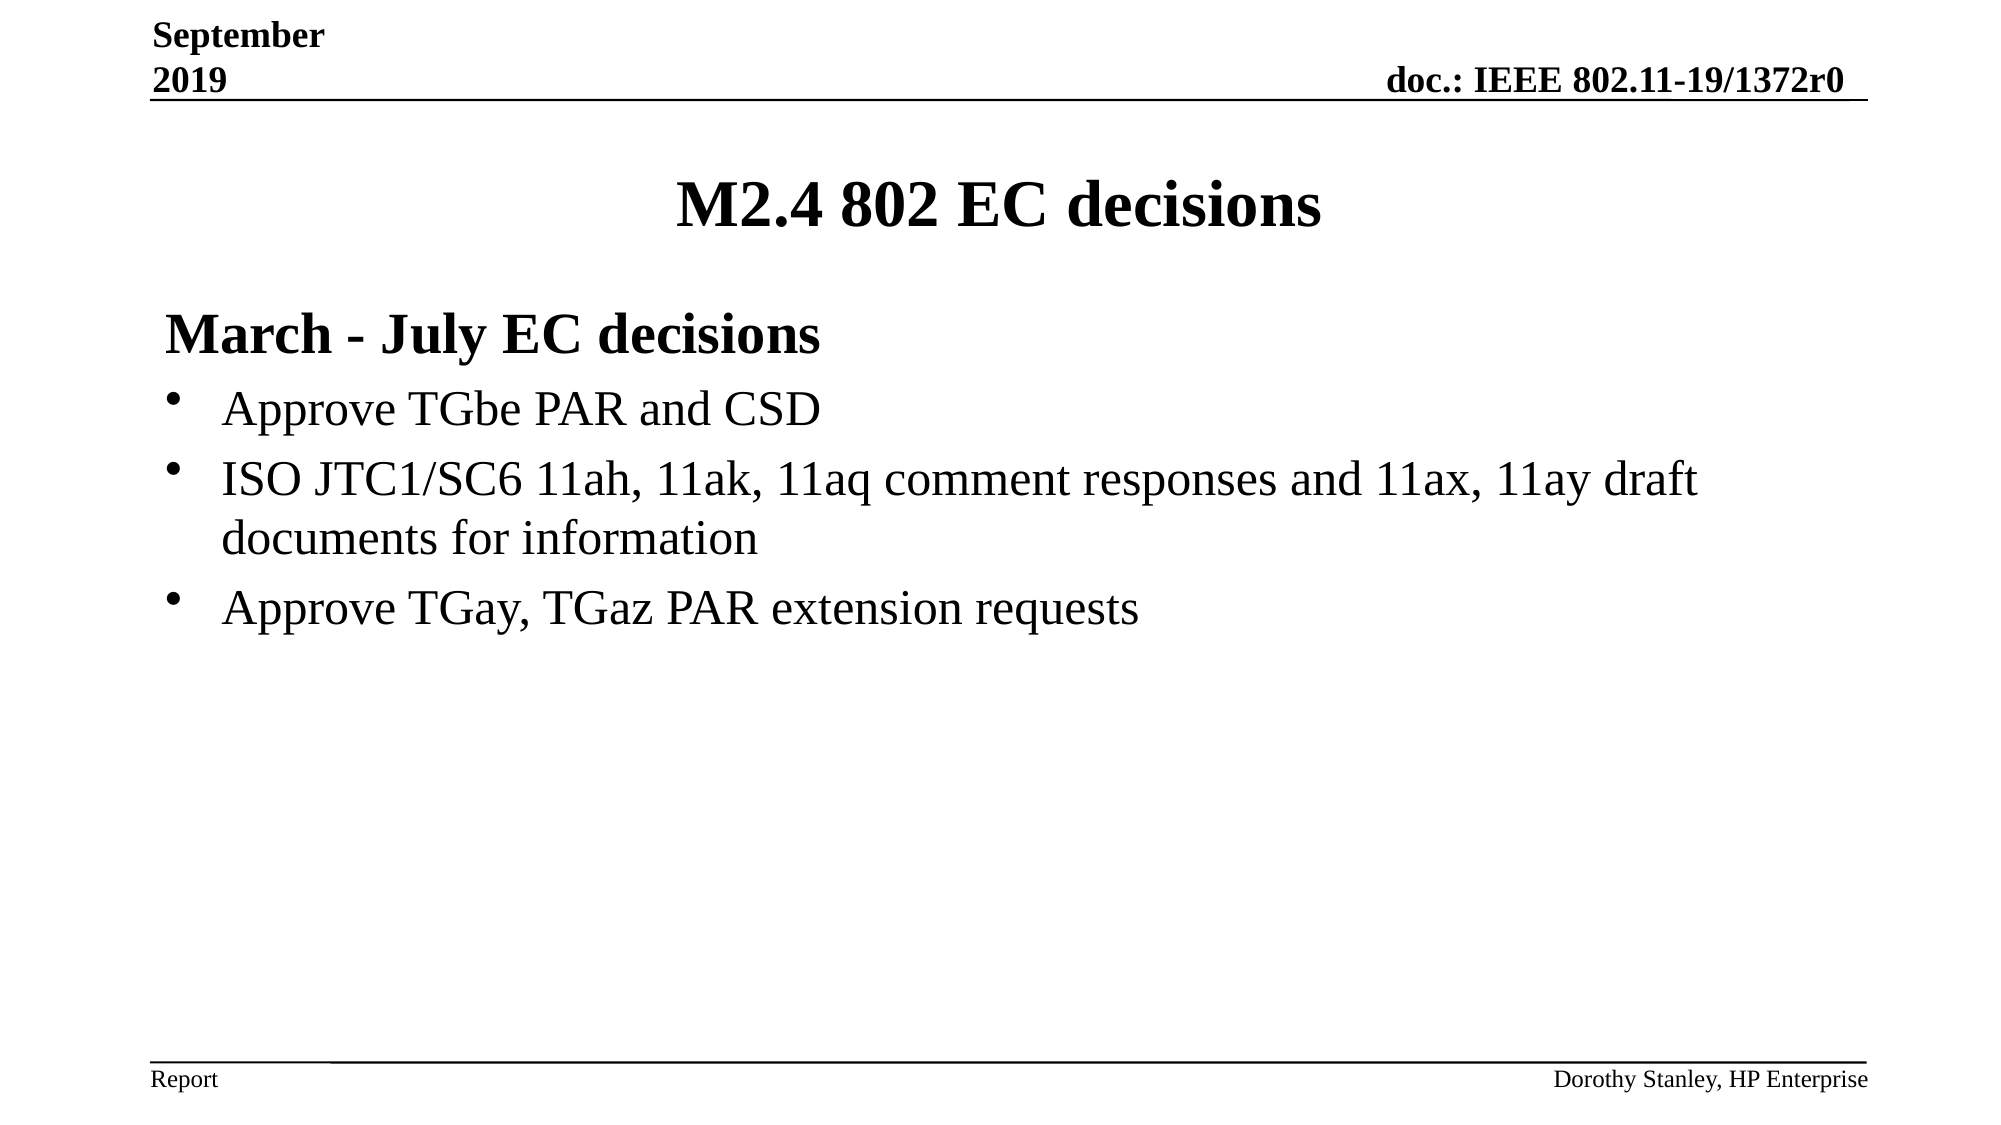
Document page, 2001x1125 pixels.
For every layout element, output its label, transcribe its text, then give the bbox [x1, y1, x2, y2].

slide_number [152, 54, 406, 101]
footer Dorothy Stanley, HP Enterprise [1512, 1061, 1869, 1093]
list March - July EC decisions Approve TGbe PAR and CSD ISO JTC1/SC6 11ah, 11ak, 11aq comment responses and 11ax, 11ay draft documents for information Approve TGay, TGaz PAR extension requests [150, 287, 1850, 963]
title M2.4 802 EC decisions [150, 112, 1850, 287]
